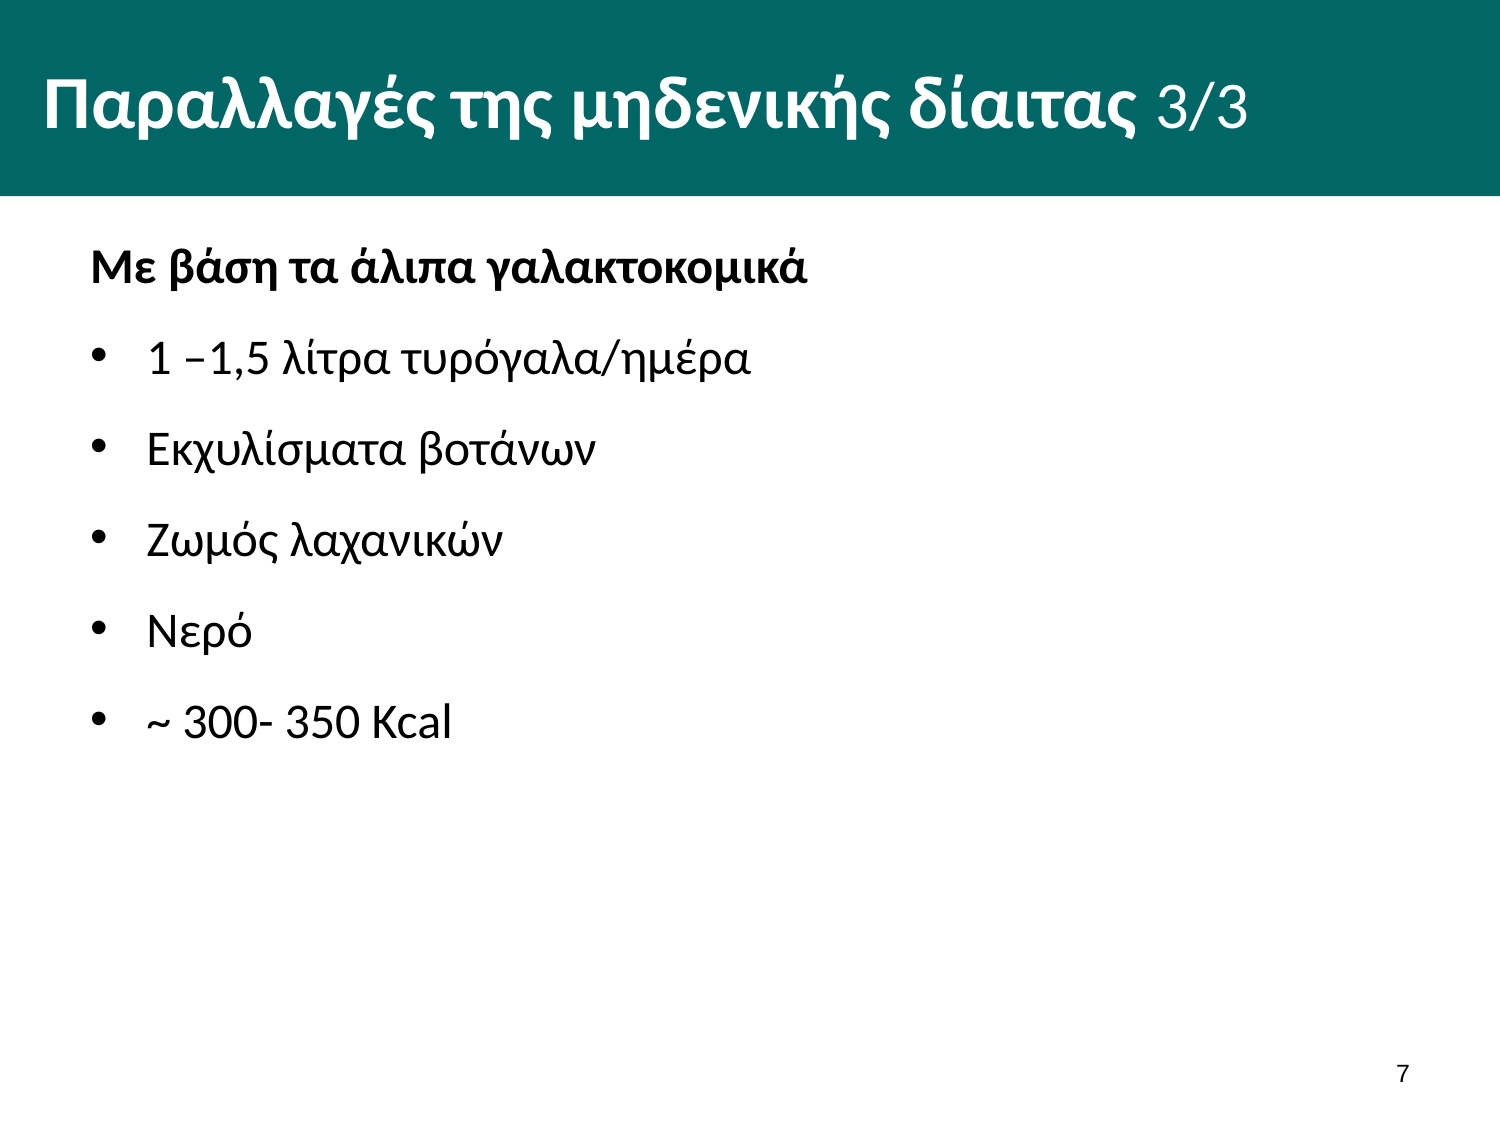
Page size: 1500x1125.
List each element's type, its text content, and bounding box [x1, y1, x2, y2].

list Με βάση τα άλιπα γαλακτοκομικά 1 –1,5 λίτρα τυρόγαλα/ημέρα Εκχυλίσματα βοτάνων Ζωμός λαχανικών Νερό ~ 300- 350 Kcal [75, 219, 1425, 1024]
title Παραλλαγές της μηδενικής δίαιτας 3/3 [0, 0, 1500, 197]
slide_number 6 [1074, 1042, 1425, 1103]
